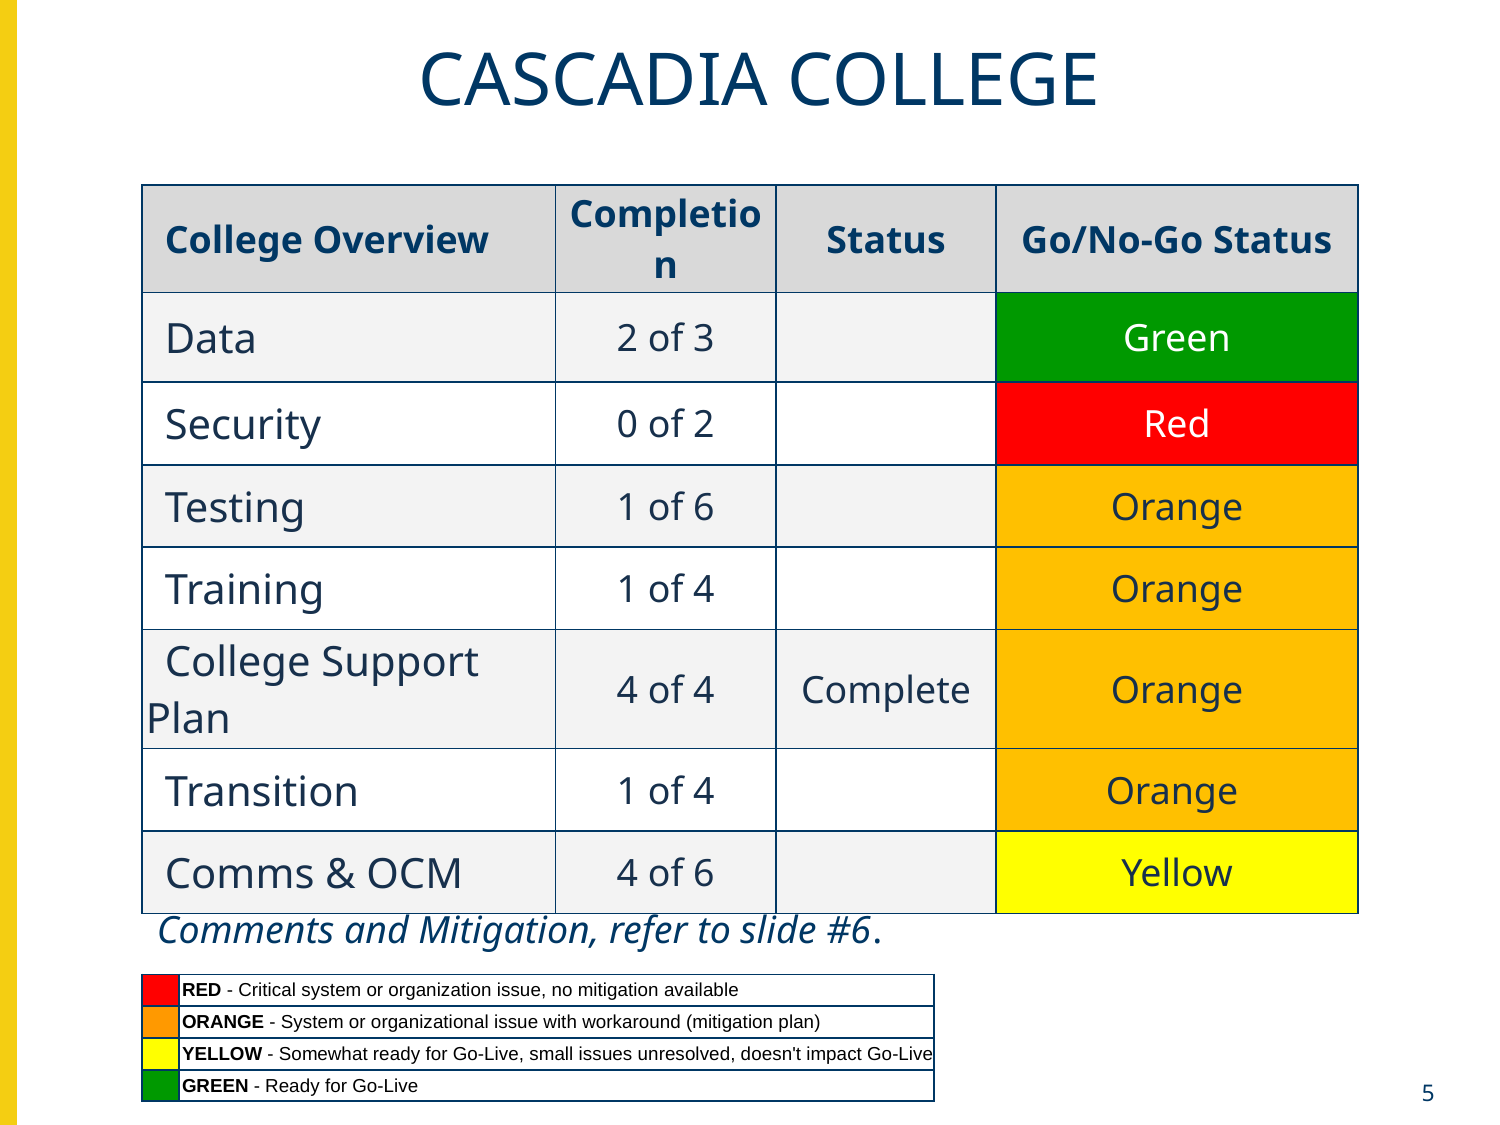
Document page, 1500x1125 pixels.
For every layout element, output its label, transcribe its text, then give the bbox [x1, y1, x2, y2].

table_cell [777, 832, 995, 898]
slide_number 5 [1380, 1071, 1456, 1103]
title Cascadia COLLEGE [114, 35, 1405, 137]
table_cell 2 of 3 [556, 293, 775, 381]
table_cell YELLOW - Somewhat ready for Go-Live, small issues unresolved, doesn't impact Go-Live [180, 1039, 933, 1069]
table_cell GREEN - Ready for Go-Live [180, 1071, 933, 1100]
table_cell Testing [143, 466, 555, 546]
table_cell Complete [777, 630, 995, 748]
table_cell ORANGE - System or organizational issue with workaround (mitigation plan) [180, 1007, 933, 1037]
table_cell [777, 383, 995, 464]
table_cell Green [997, 293, 1357, 381]
table_cell [777, 749, 995, 830]
table_cell College Support Plan [143, 630, 555, 748]
table_cell [143, 1007, 178, 1037]
table_cell Yellow [997, 832, 1357, 913]
table_header [143, 975, 178, 1005]
table_cell Comms & OCM [143, 832, 555, 898]
table_header Completion [556, 186, 775, 292]
table_cell Orange [997, 548, 1357, 629]
table_cell 1 of 4 [556, 548, 775, 629]
table_cell Orange [997, 749, 1357, 830]
table_cell Data [143, 293, 555, 381]
table_cell Orange [997, 466, 1357, 546]
table_cell Training [143, 548, 555, 629]
table_header RED - Critical system or organization issue, no mitigation available [180, 975, 933, 1005]
table_cell [143, 1039, 178, 1069]
table_cell 1 of 4 [556, 749, 775, 830]
text_box Comments and Mitigation, refer to slide #6. [142, 898, 1146, 959]
table_header College Overview [143, 186, 555, 292]
table_cell Red [997, 383, 1357, 464]
table_header Status [777, 186, 995, 292]
table_cell 0 of 2 [556, 383, 775, 464]
table_cell [143, 1071, 178, 1100]
table_cell Transition [143, 749, 555, 830]
table_cell 1 of 6 [556, 466, 775, 546]
table_cell Security [143, 383, 555, 464]
table_cell [777, 548, 995, 629]
table_cell Orange [997, 630, 1357, 748]
table_cell [777, 466, 995, 546]
table_cell 4 of 6 [556, 832, 775, 898]
table_cell [777, 293, 995, 381]
table_header Go/No-Go Status [997, 186, 1357, 292]
table_cell 4 of 4 [556, 630, 775, 748]
